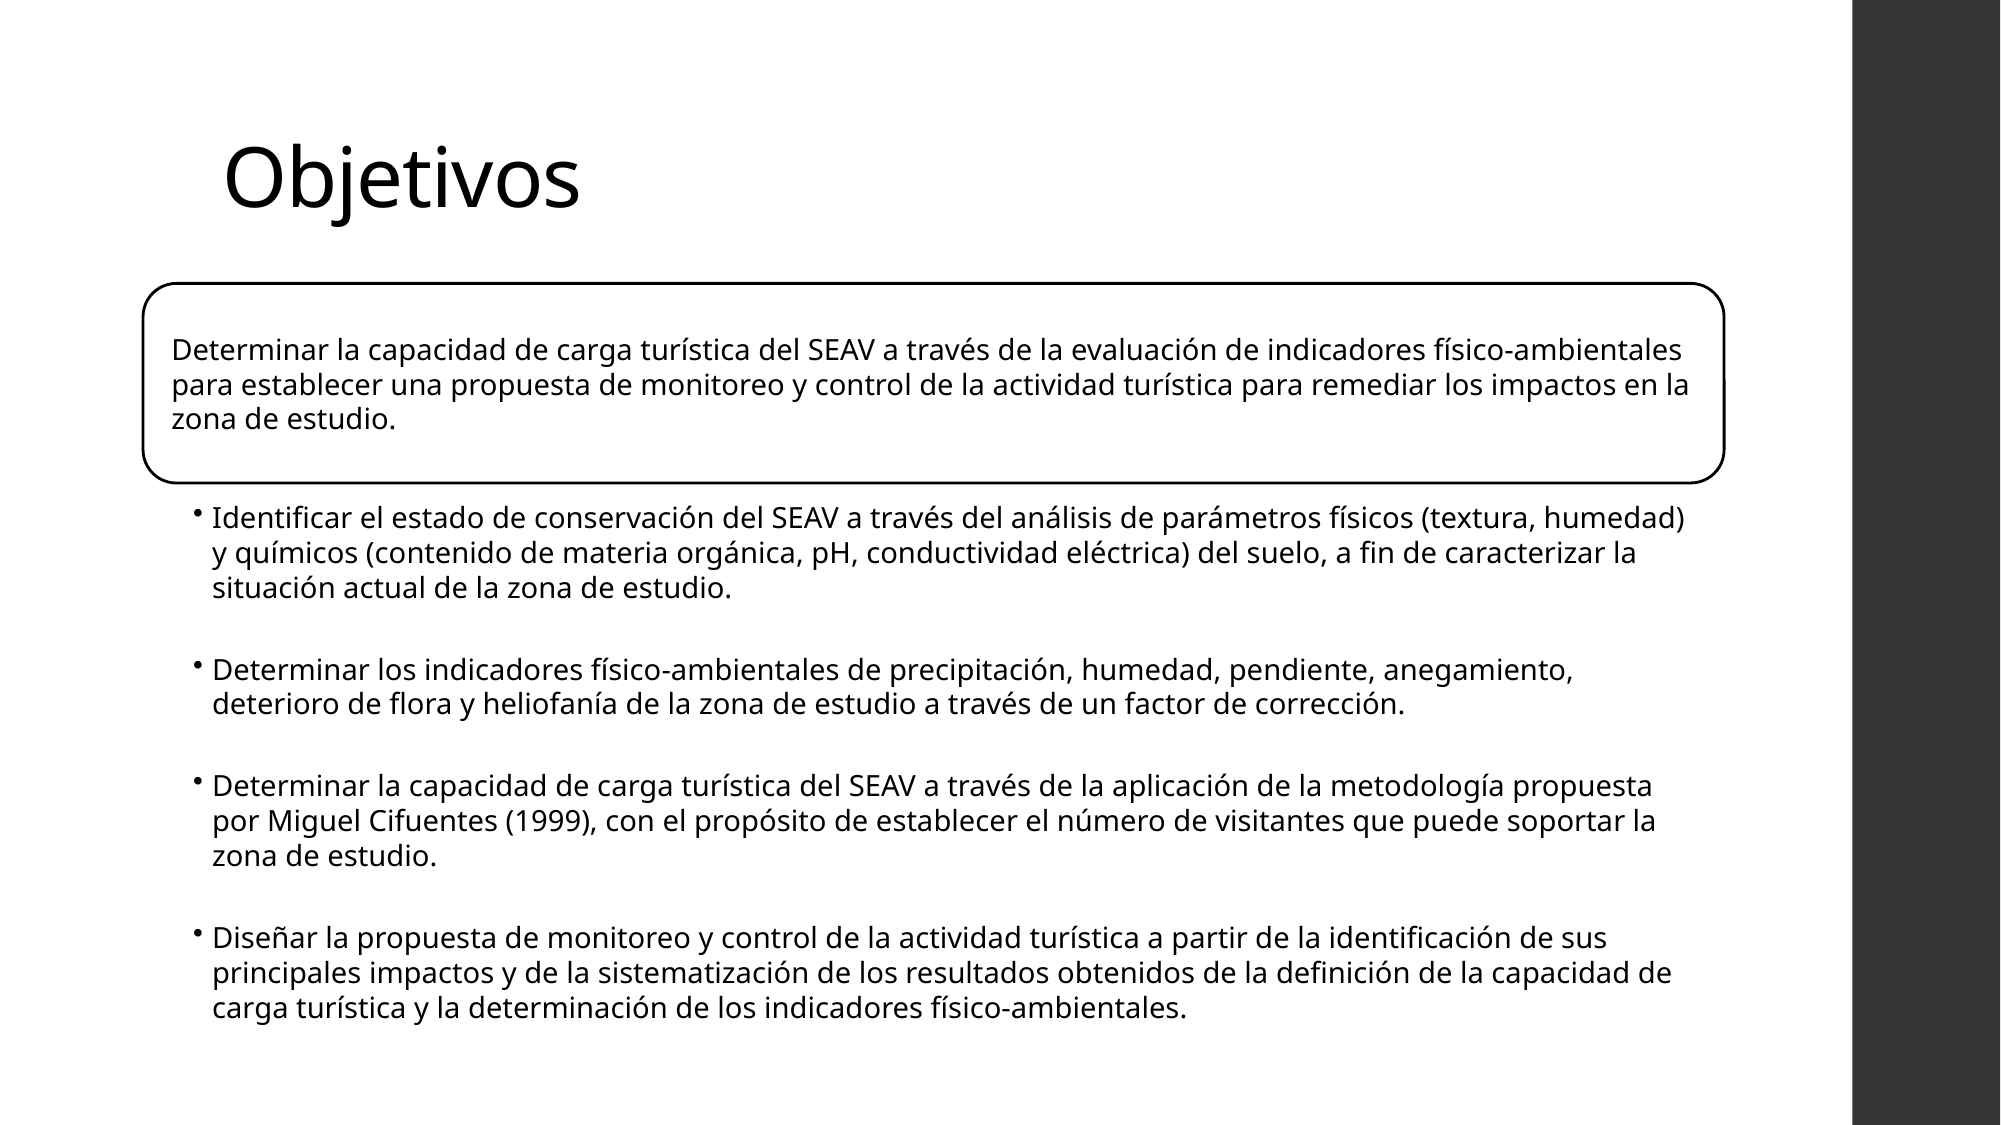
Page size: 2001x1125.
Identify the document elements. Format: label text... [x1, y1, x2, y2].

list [142, 278, 1725, 1056]
title Objetivos [206, 84, 1797, 234]
